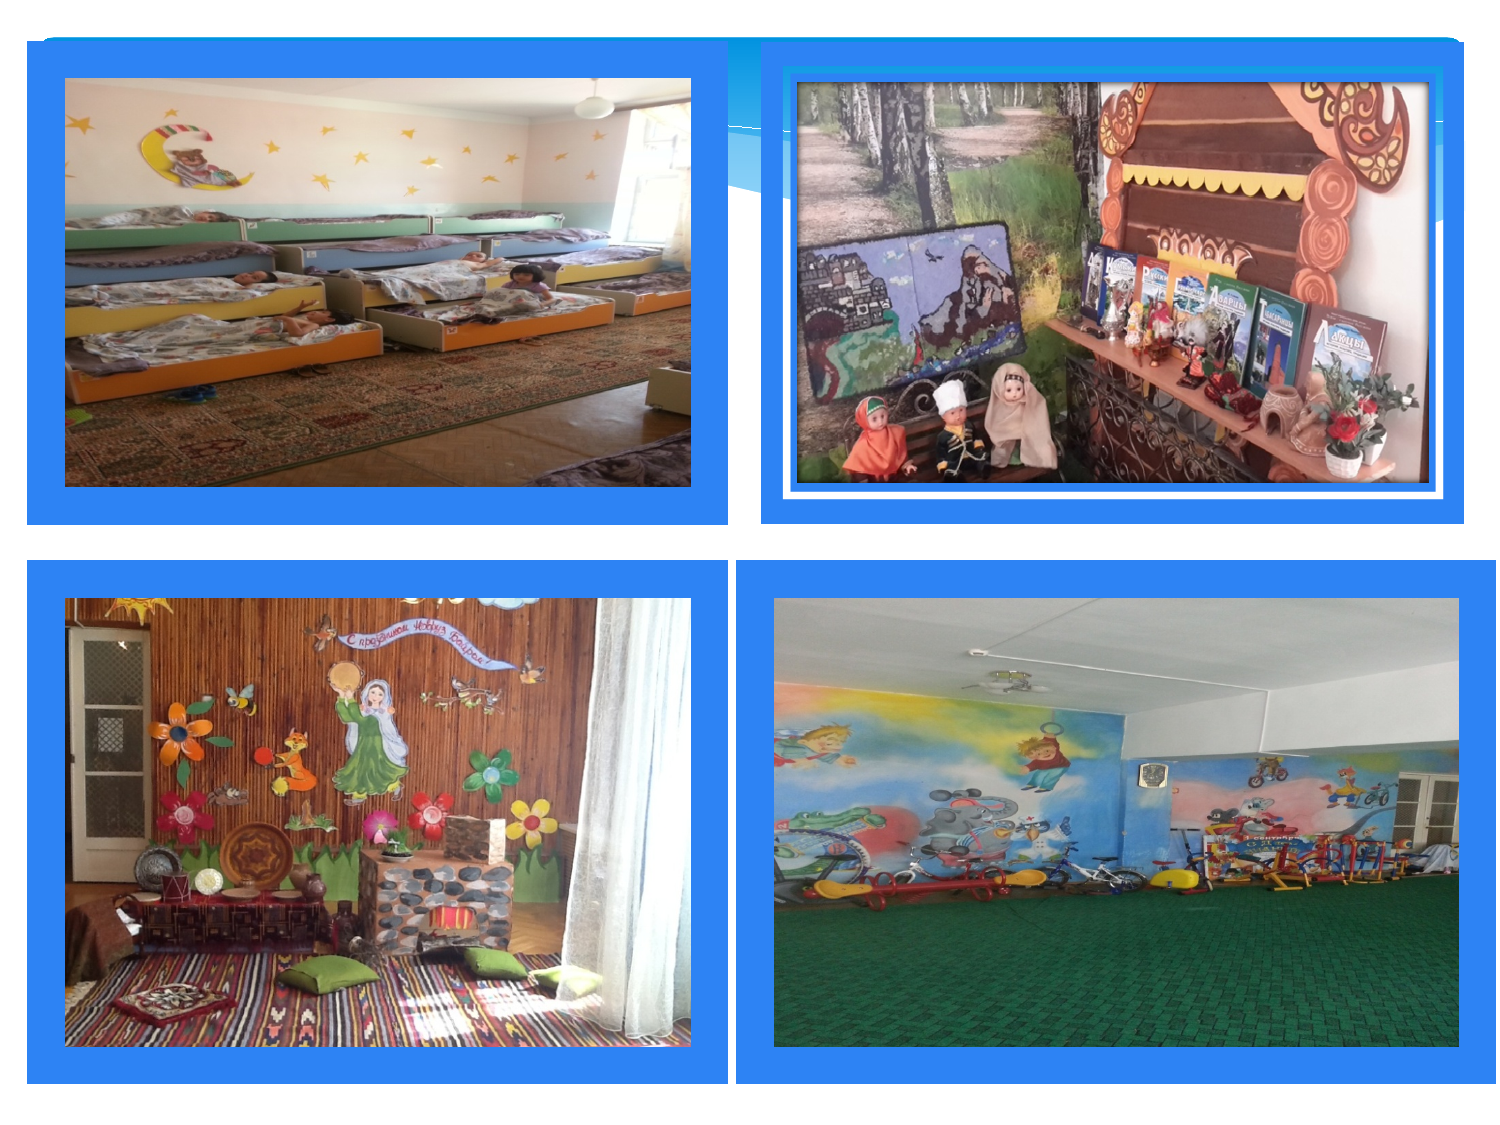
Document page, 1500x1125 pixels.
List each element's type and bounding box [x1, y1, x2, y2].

list [773, 597, 1459, 1048]
picture [64, 77, 692, 488]
picture [761, 42, 1464, 524]
list [64, 597, 692, 1048]
